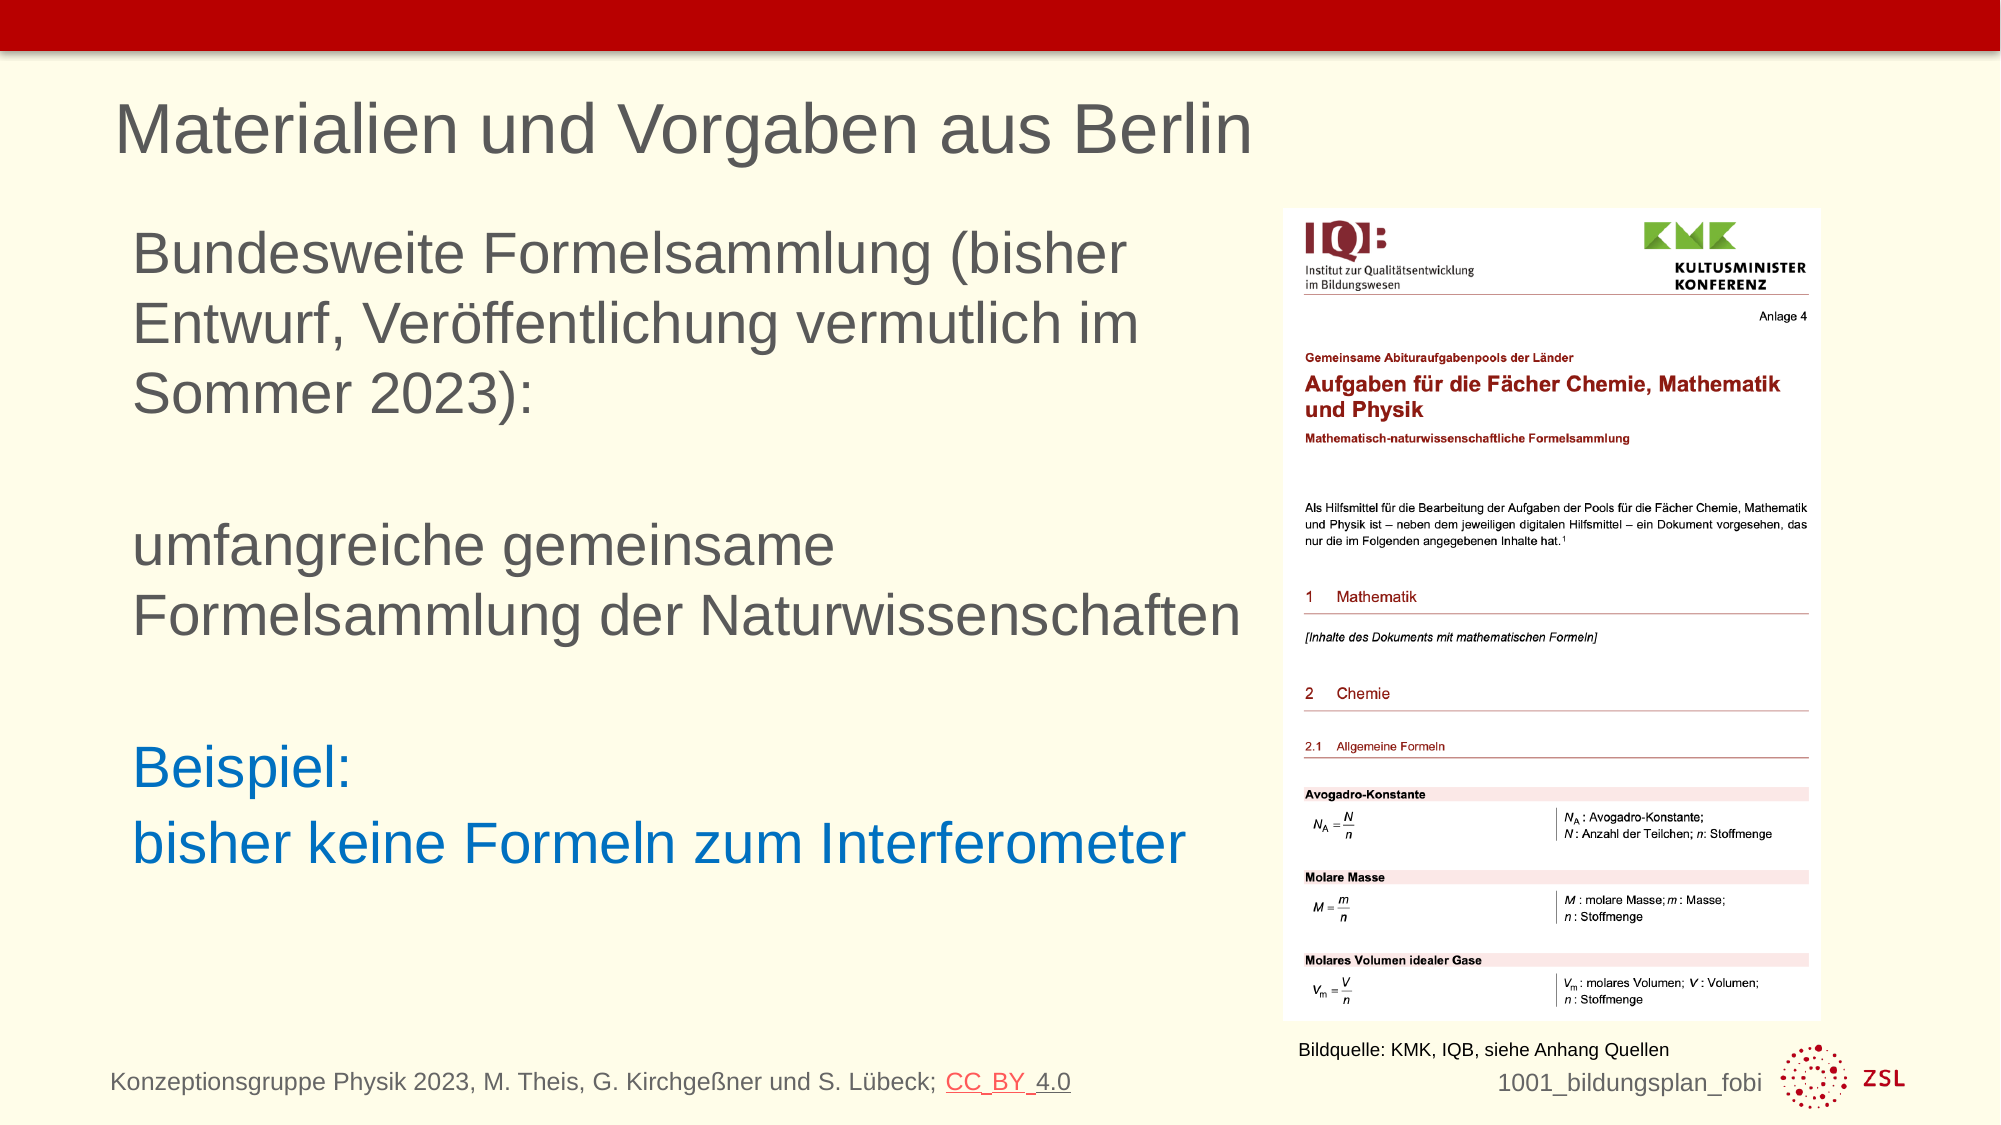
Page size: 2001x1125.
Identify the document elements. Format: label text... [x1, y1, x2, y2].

title Materialien und Vorgaben aus Berlin [99, 90, 1900, 161]
picture [1283, 207, 1821, 1022]
picture [1779, 1043, 1905, 1109]
list Bundesweite Formelsammlung (bisher Entwurf, Veröffentlichung vermutlich im Sommer 2023): umfangreiche gemeinsame Formelsammlung der Naturwissenschaften Beispiel: bisher keine Formeln zum Interferometer [99, 208, 1260, 1035]
text_box Bildquelle: KMK, IQB, siehe Anhang Quellen [1283, 1030, 1686, 1068]
